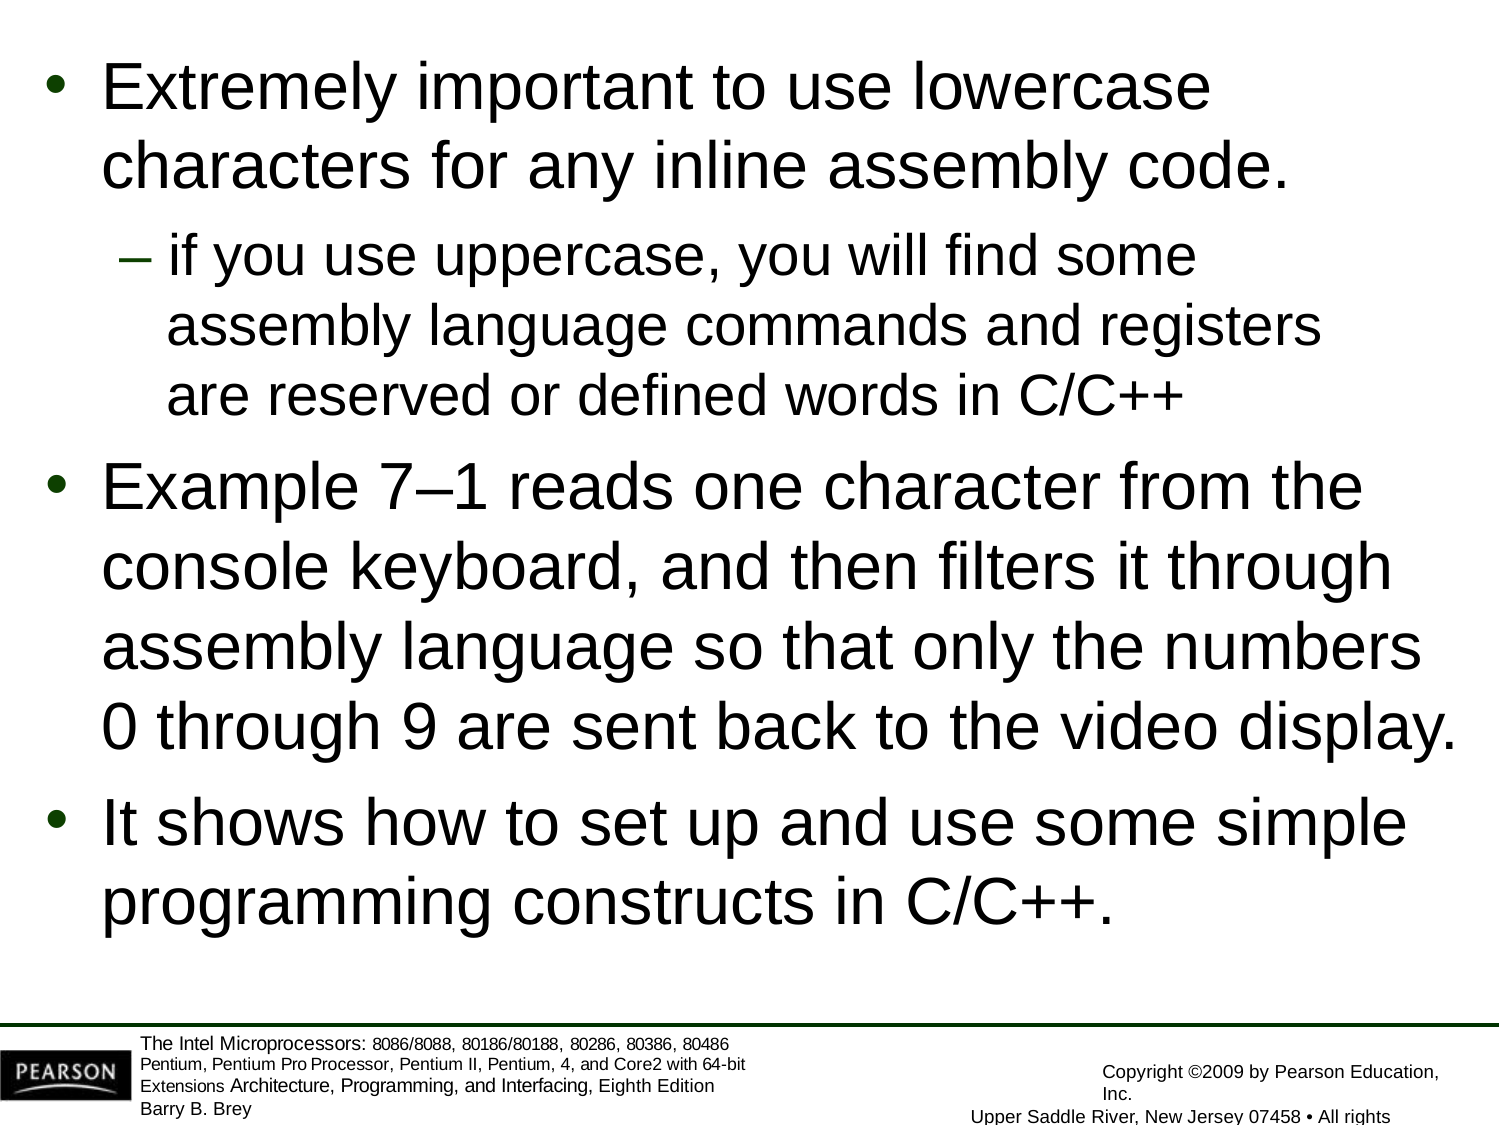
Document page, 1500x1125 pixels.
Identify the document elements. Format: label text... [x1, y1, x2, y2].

slide_number The Intel Microprocessors: 8086/8088, 80186/80188, 80286, 80386, 80486 Pentium, Pentium Pro Processor, Pentium II, Pentium, 4, and Core2 with 64-bit Extensions Architecture, Programming, and Interfacing, Eighth Edition Barry B. Brey [137, 1032, 796, 1122]
text_box [0, 1050, 133, 1102]
footer Copyright ©2009 by Pearson Education, Inc. Upper Saddle River, New Jersey 07458 • All rights reserved. [968, 1059, 1475, 1107]
text_box – if you use uppercase, you will find some assembly language commands and registers are reserved or defined words in C/C++ Example 7–1 reads one character from the console keyboard, and then filters it through assembly language so that only the numbers 0 through 9 are sent back to the video display. It shows how to set up and use some simple programming constructs in C/C++. [42, 217, 1465, 939]
text_box Extremely important to use lowercase characters for any inline assembly code. [42, 42, 1292, 203]
